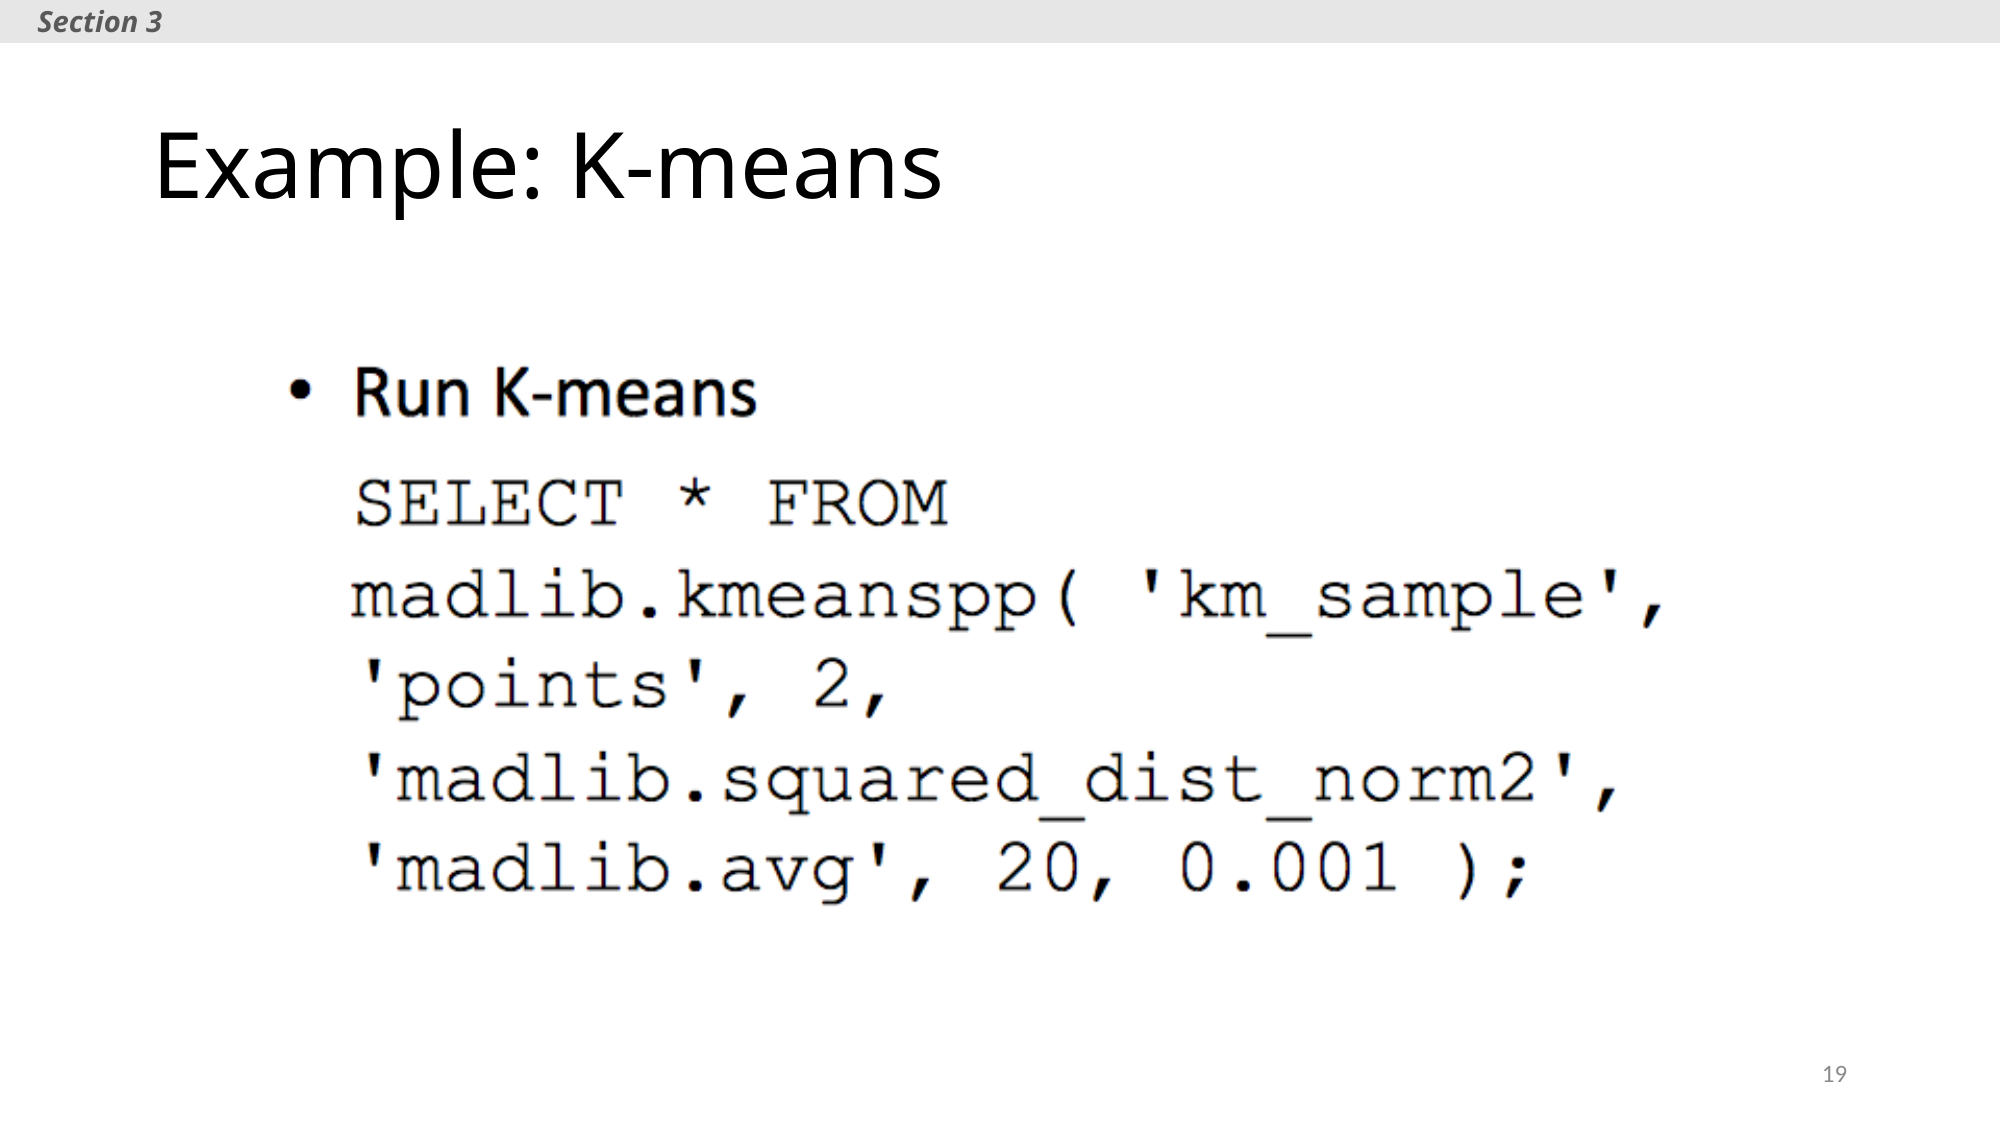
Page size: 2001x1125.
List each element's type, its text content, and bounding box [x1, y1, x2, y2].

slide_number 19 [1412, 1042, 1863, 1103]
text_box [0, 0, 2000, 47]
picture [254, 328, 1746, 992]
title Example: K-means [137, 59, 1863, 278]
